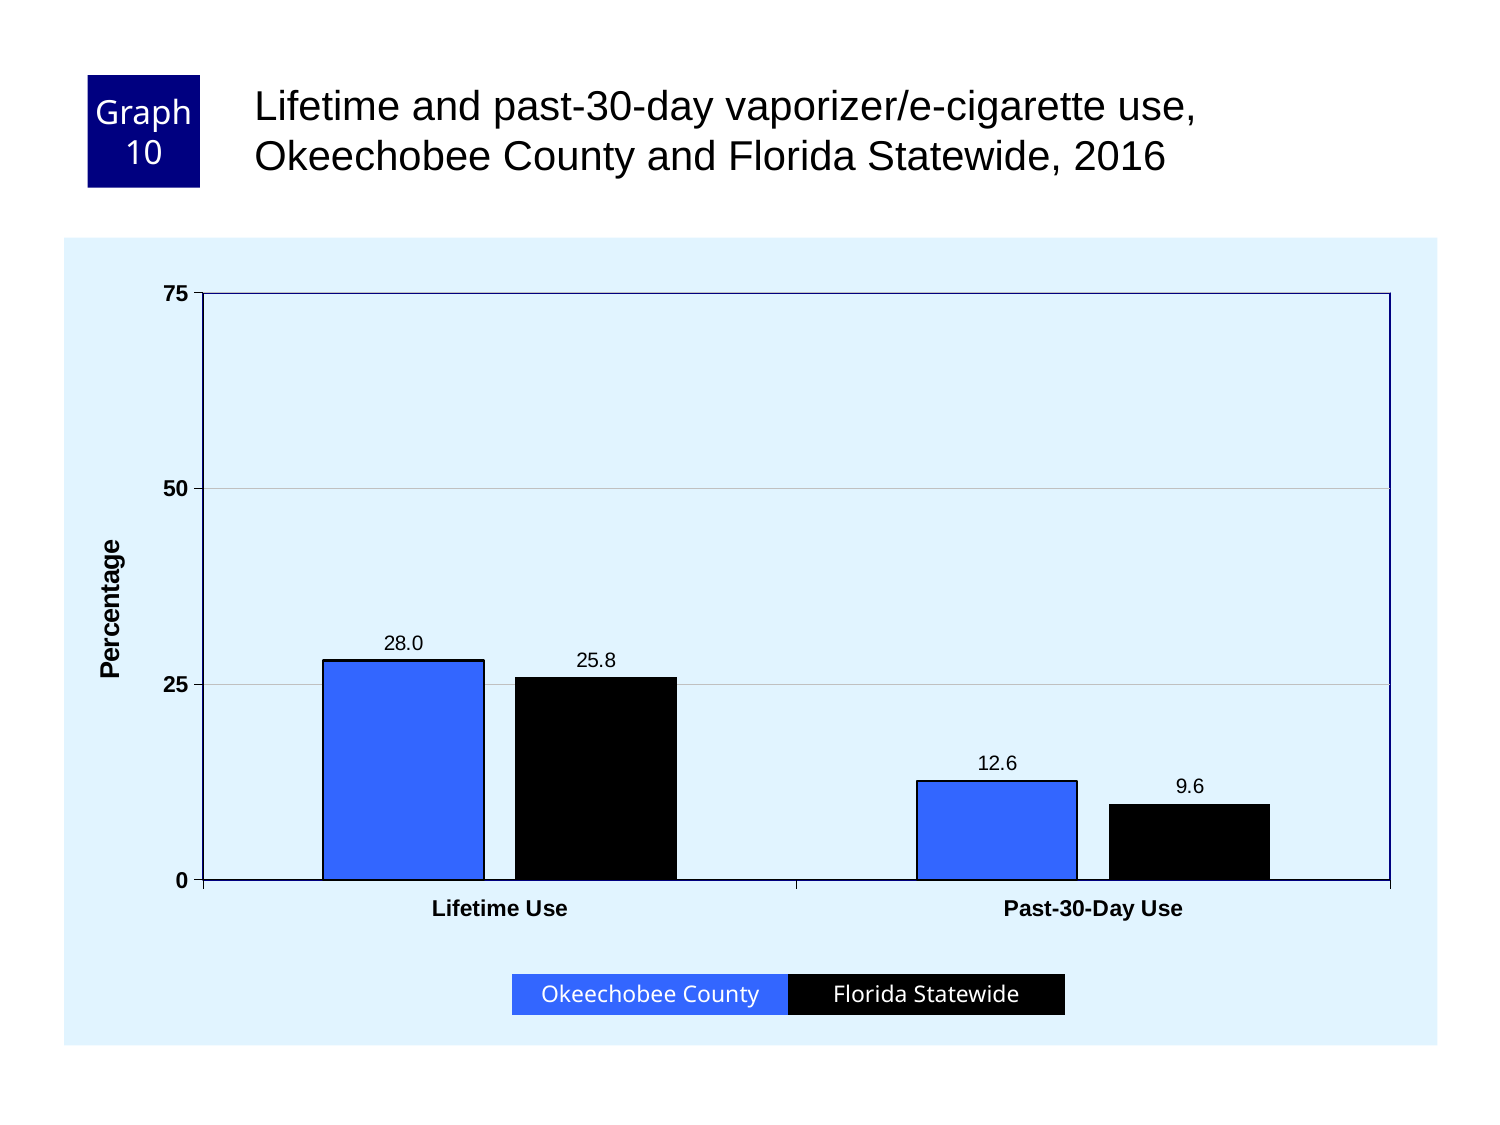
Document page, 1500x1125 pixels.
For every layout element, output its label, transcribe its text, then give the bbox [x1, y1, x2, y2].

chart [63, 237, 1438, 1046]
text_box Graph 10 [87, 75, 200, 188]
text_box Lifetime and past-30-day vaporizer/e-cigarette use, Okeechobee County and Florida Statewide, 2016 [249, 75, 1438, 200]
